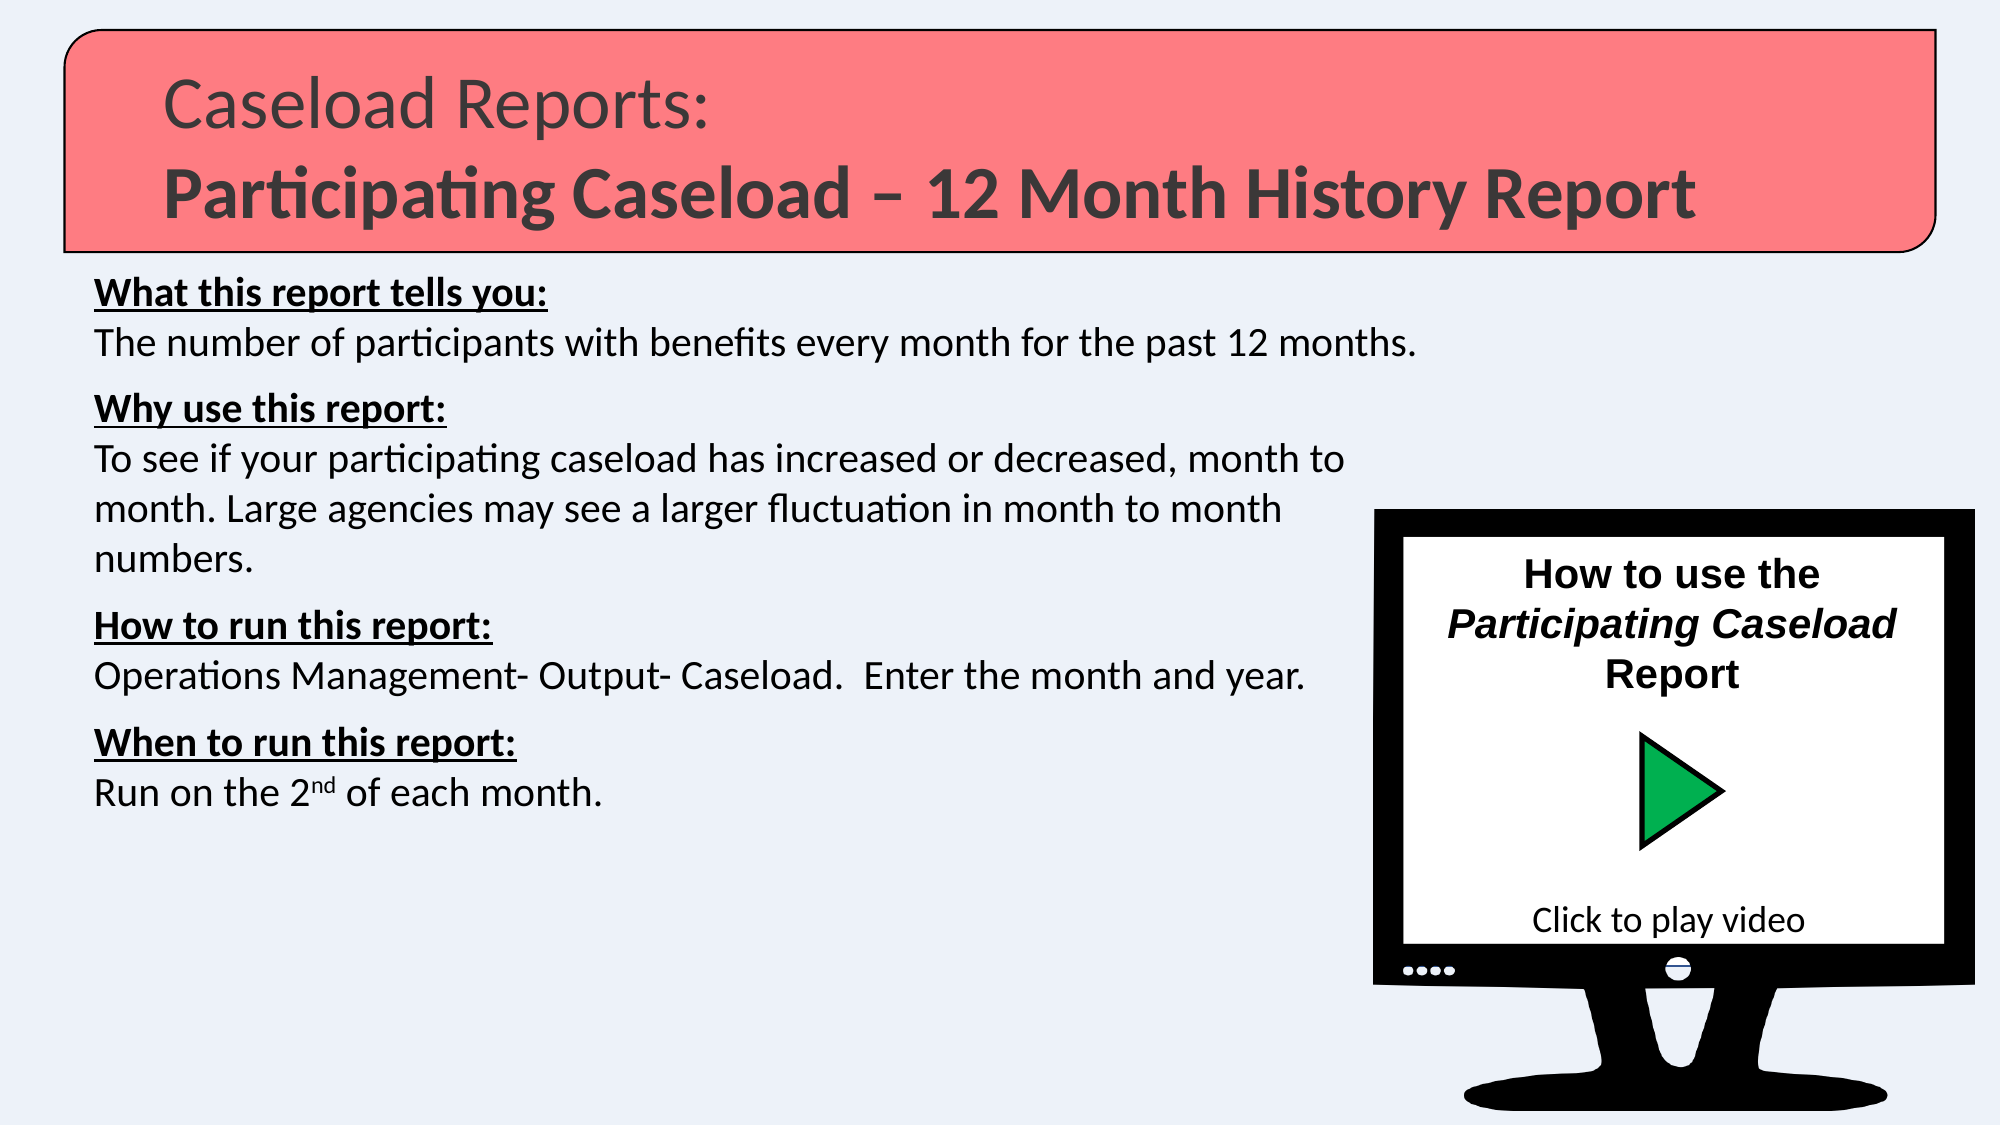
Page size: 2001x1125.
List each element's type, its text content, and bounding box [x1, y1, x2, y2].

text_box [63, 28, 1937, 254]
picture [1373, 509, 1975, 1111]
text_box What this report tells you: The number of participants with benefits every month for the past 12 months. Why use this report: To see if your participating caseload has increased or decreased, month to month. Large agencies may see a larger fluctuation in month to month numbers. How to run this report: Operations Management- Output- Caseload. Enter the month and year. When to run this report: Run on the 2nd of each month. [78, 256, 1456, 822]
text_box Caseload Reports: Participating Caseload – 12 Month History Report [149, 34, 1883, 253]
